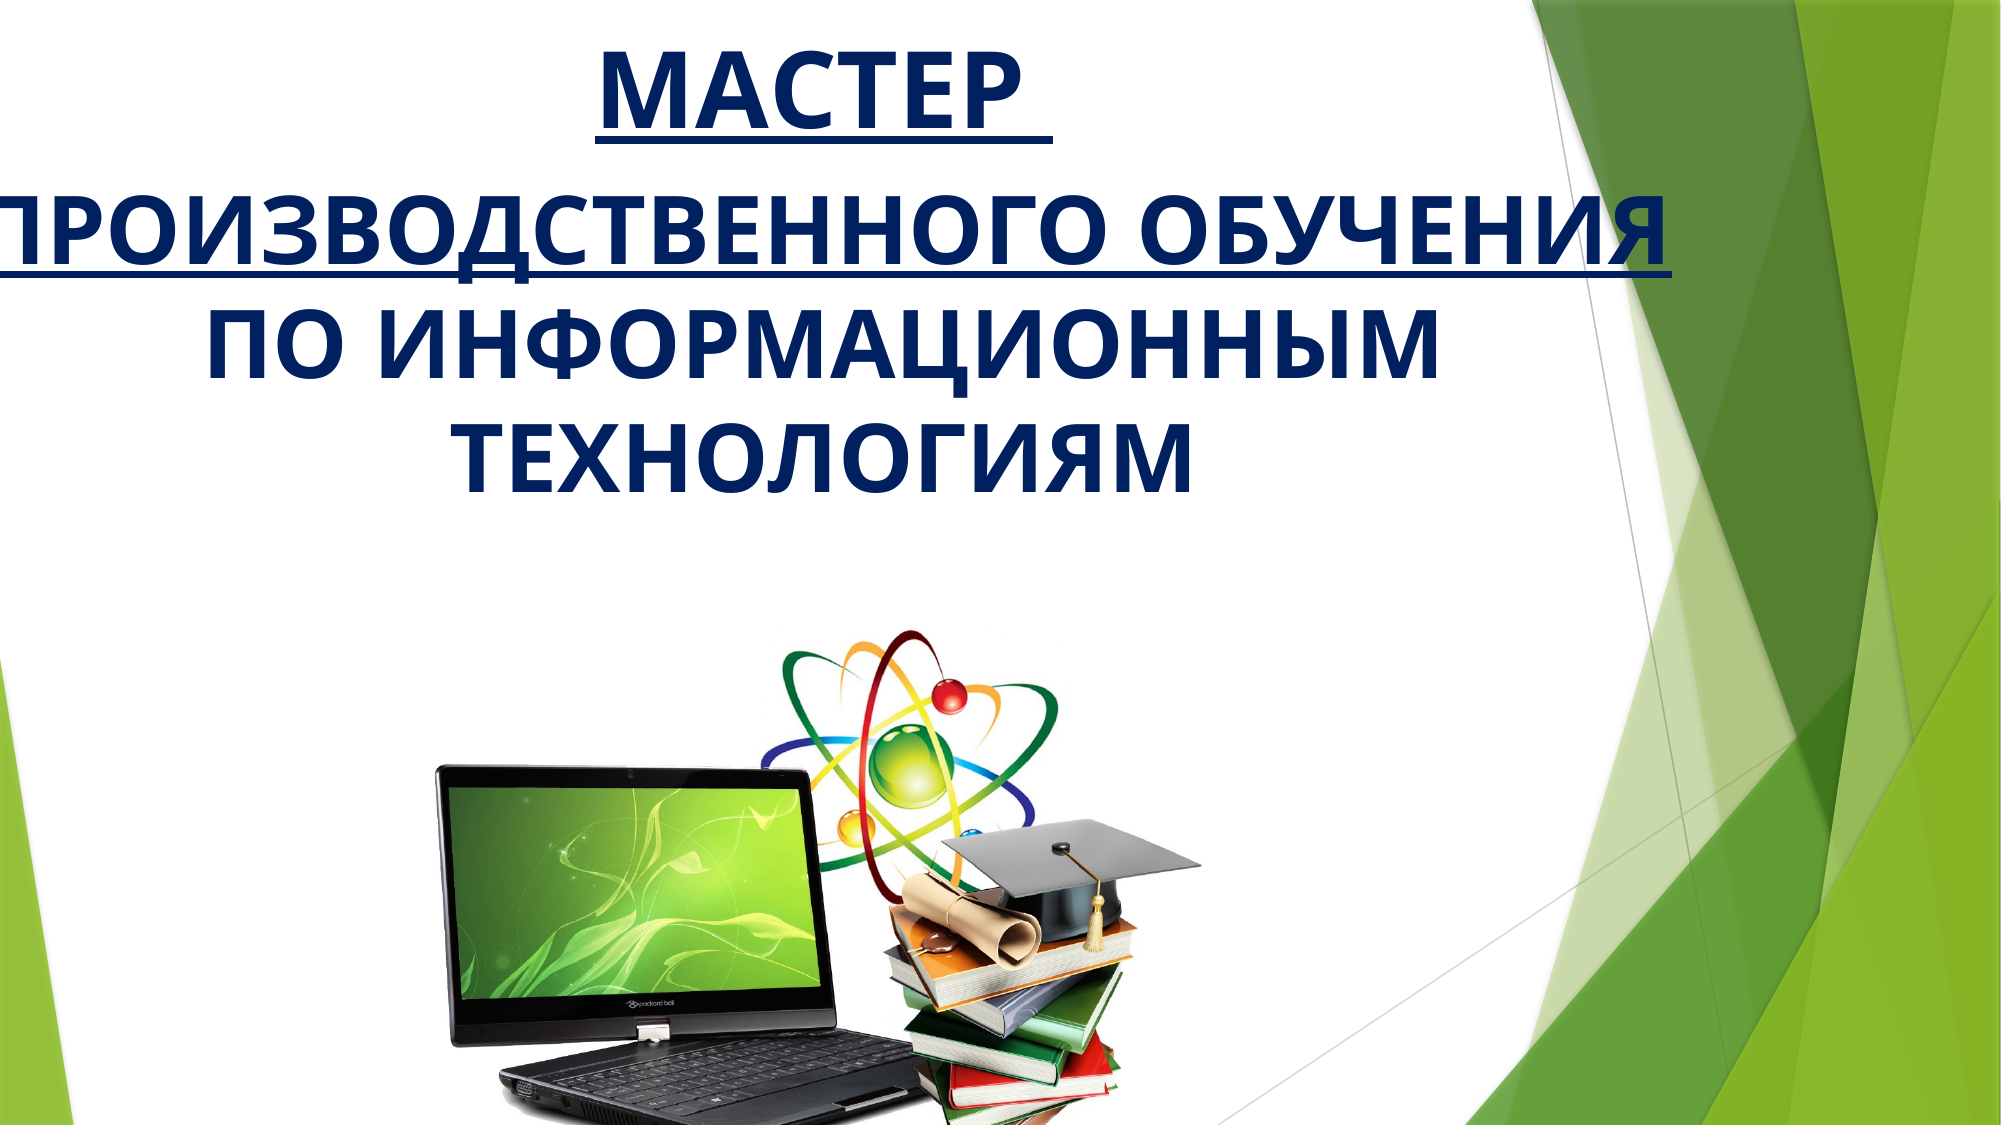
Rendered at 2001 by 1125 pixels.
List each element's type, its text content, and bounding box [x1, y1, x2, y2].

picture [400, 621, 1212, 1125]
list МАСТЕР ПРОИЗВОДСТВЕННОГО ОБУЧЕНИЯ ПО ИНФОРМАЦИОННЫМ ТЕХНОЛОГИЯМ [0, 13, 1723, 607]
